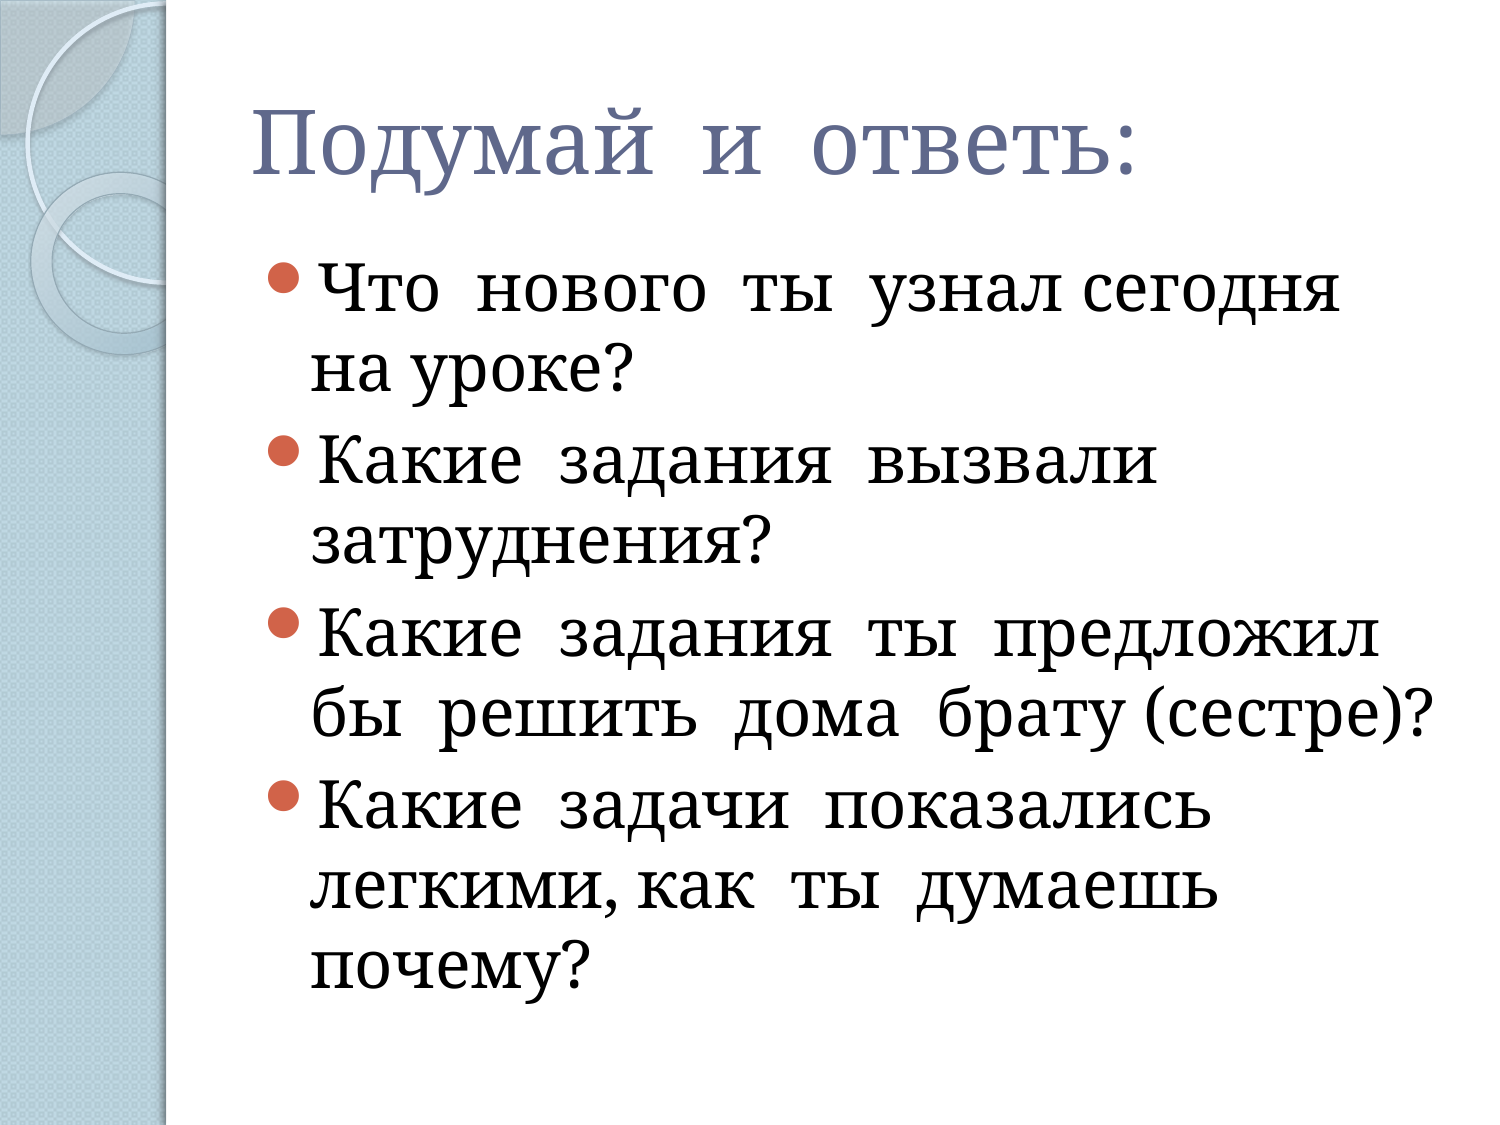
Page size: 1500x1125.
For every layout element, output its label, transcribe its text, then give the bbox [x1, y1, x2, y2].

title Подумай и ответь: [235, 45, 1466, 233]
list Что нового ты узнал сегодня на уроке? Какие задания вызвали затруднения? Какие задания ты предложил бы решить дома брату (сестре)? Какие задачи показались легкими, как ты думаешь почему? [235, 237, 1466, 1025]
